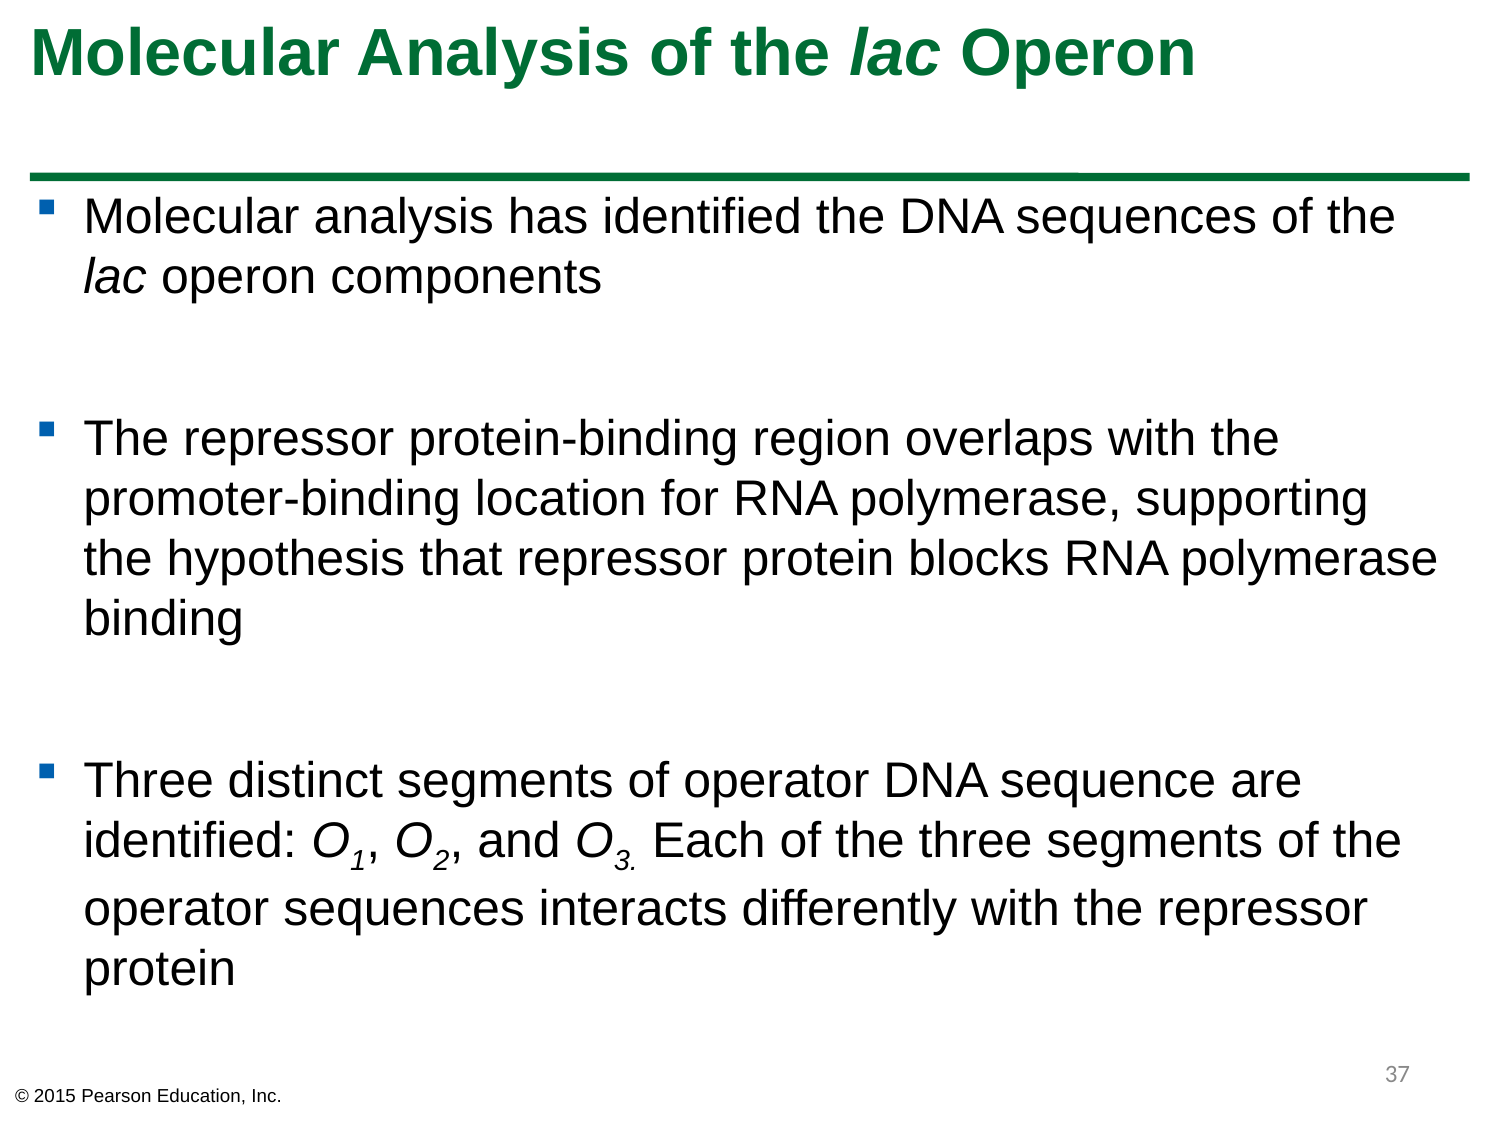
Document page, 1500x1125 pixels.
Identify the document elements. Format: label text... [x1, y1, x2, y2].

list Molecular analysis has identified the DNA sequences of the lac operon components The repressor protein-binding region overlaps with the promoter-binding location for RNA polymerase, supporting the hypothesis that repressor protein blocks RNA polymerase binding Three distinct segments of operator DNA sequence are identified: O1, O2, and O3. Each of the three segments of the operator sequences interacts differently with the repressor protein [31, 183, 1471, 1047]
title Molecular Analysis of the lac Operon [29, 17, 1470, 153]
footer © 2015 Pearson Education, Inc. [0, 1065, 507, 1125]
text_box 37 [1074, 1042, 1425, 1103]
